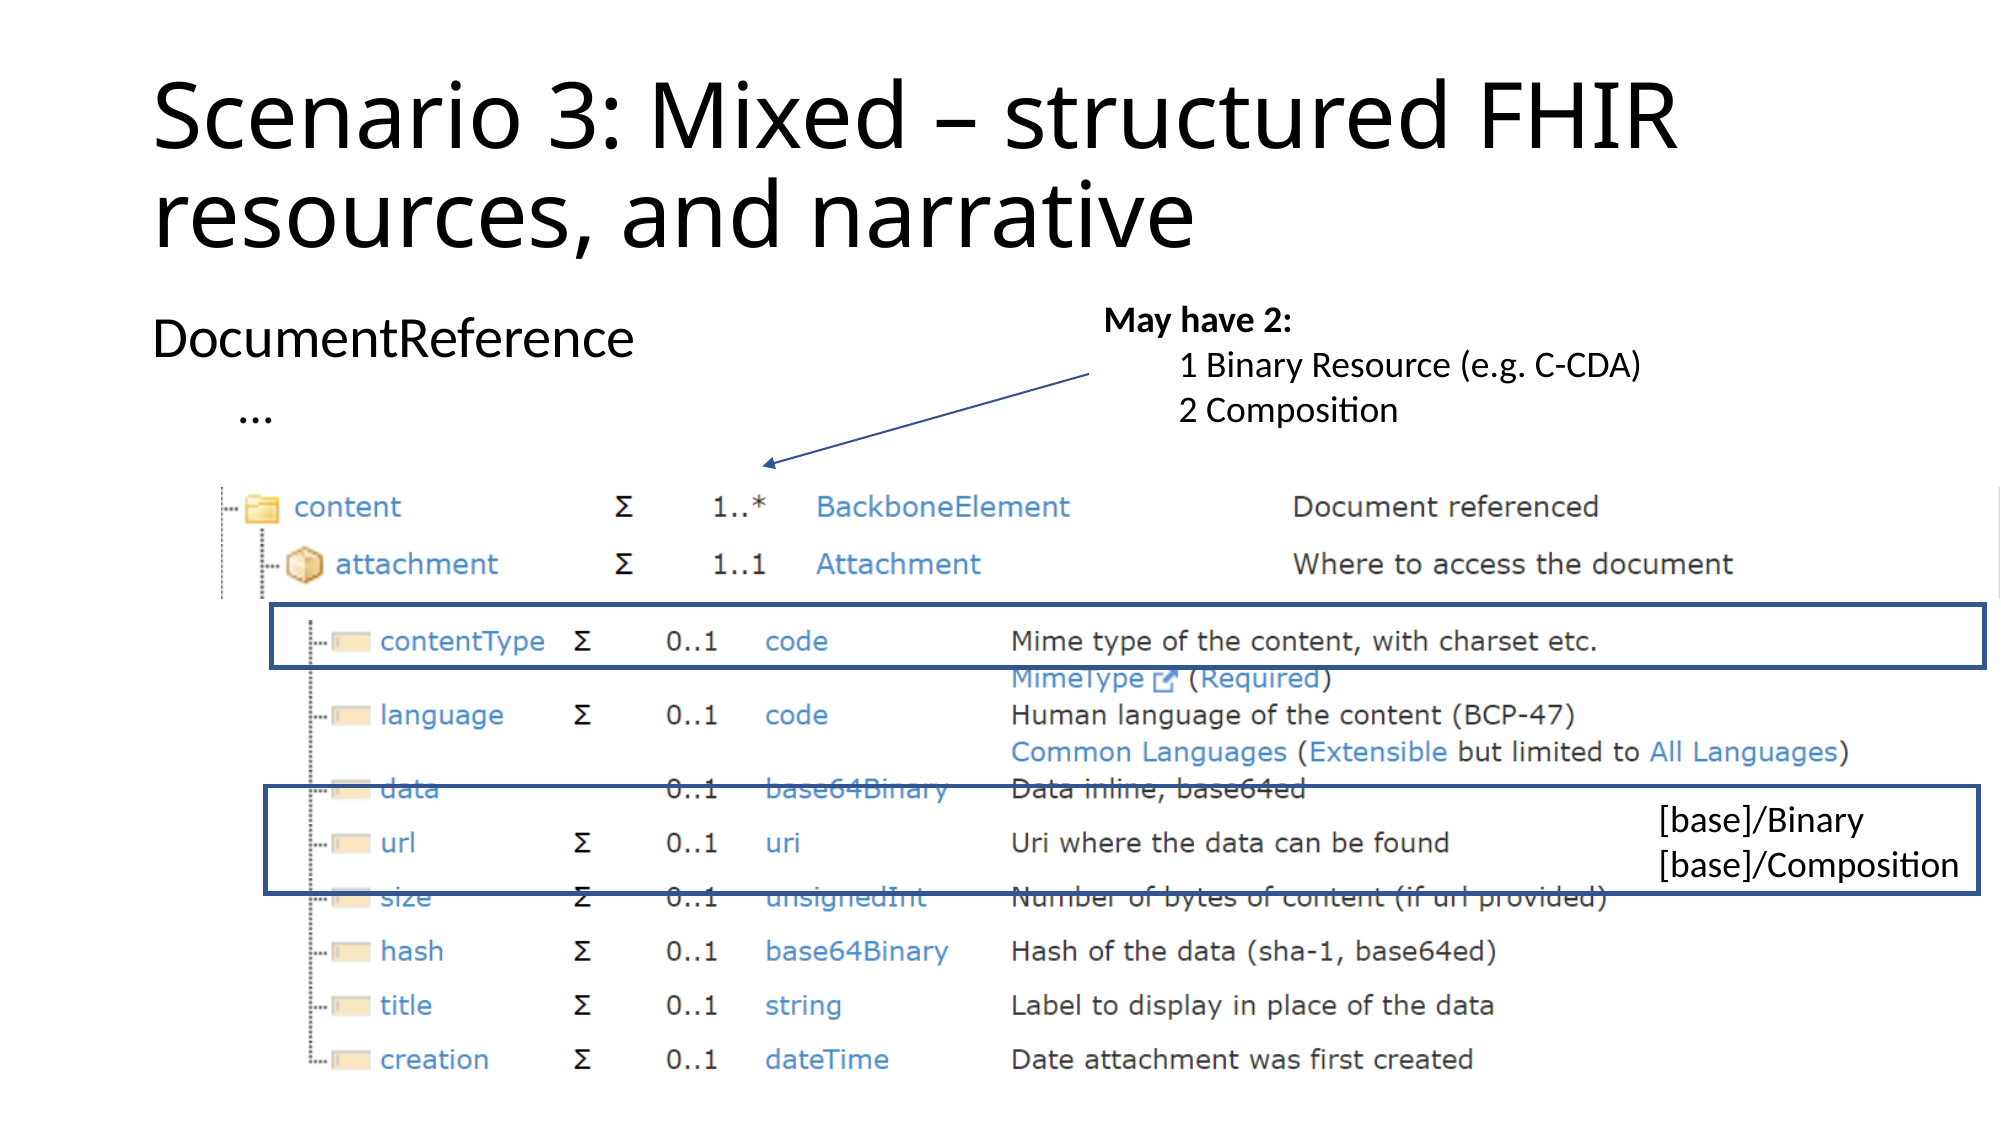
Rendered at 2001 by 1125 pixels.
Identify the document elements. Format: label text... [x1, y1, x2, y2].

list DocumentReference … [137, 299, 2000, 1125]
title Scenario 3: Mixed – structured FHIR resources, and narrative [137, 59, 1863, 278]
picture [221, 620, 2000, 1090]
text_box [271, 604, 1986, 620]
picture [221, 487, 2000, 599]
text_box May have 2: 1 Binary Resource (e.g. C-CDA) 2 Composition [1089, 287, 1766, 437]
text_box [762, 372, 1090, 470]
